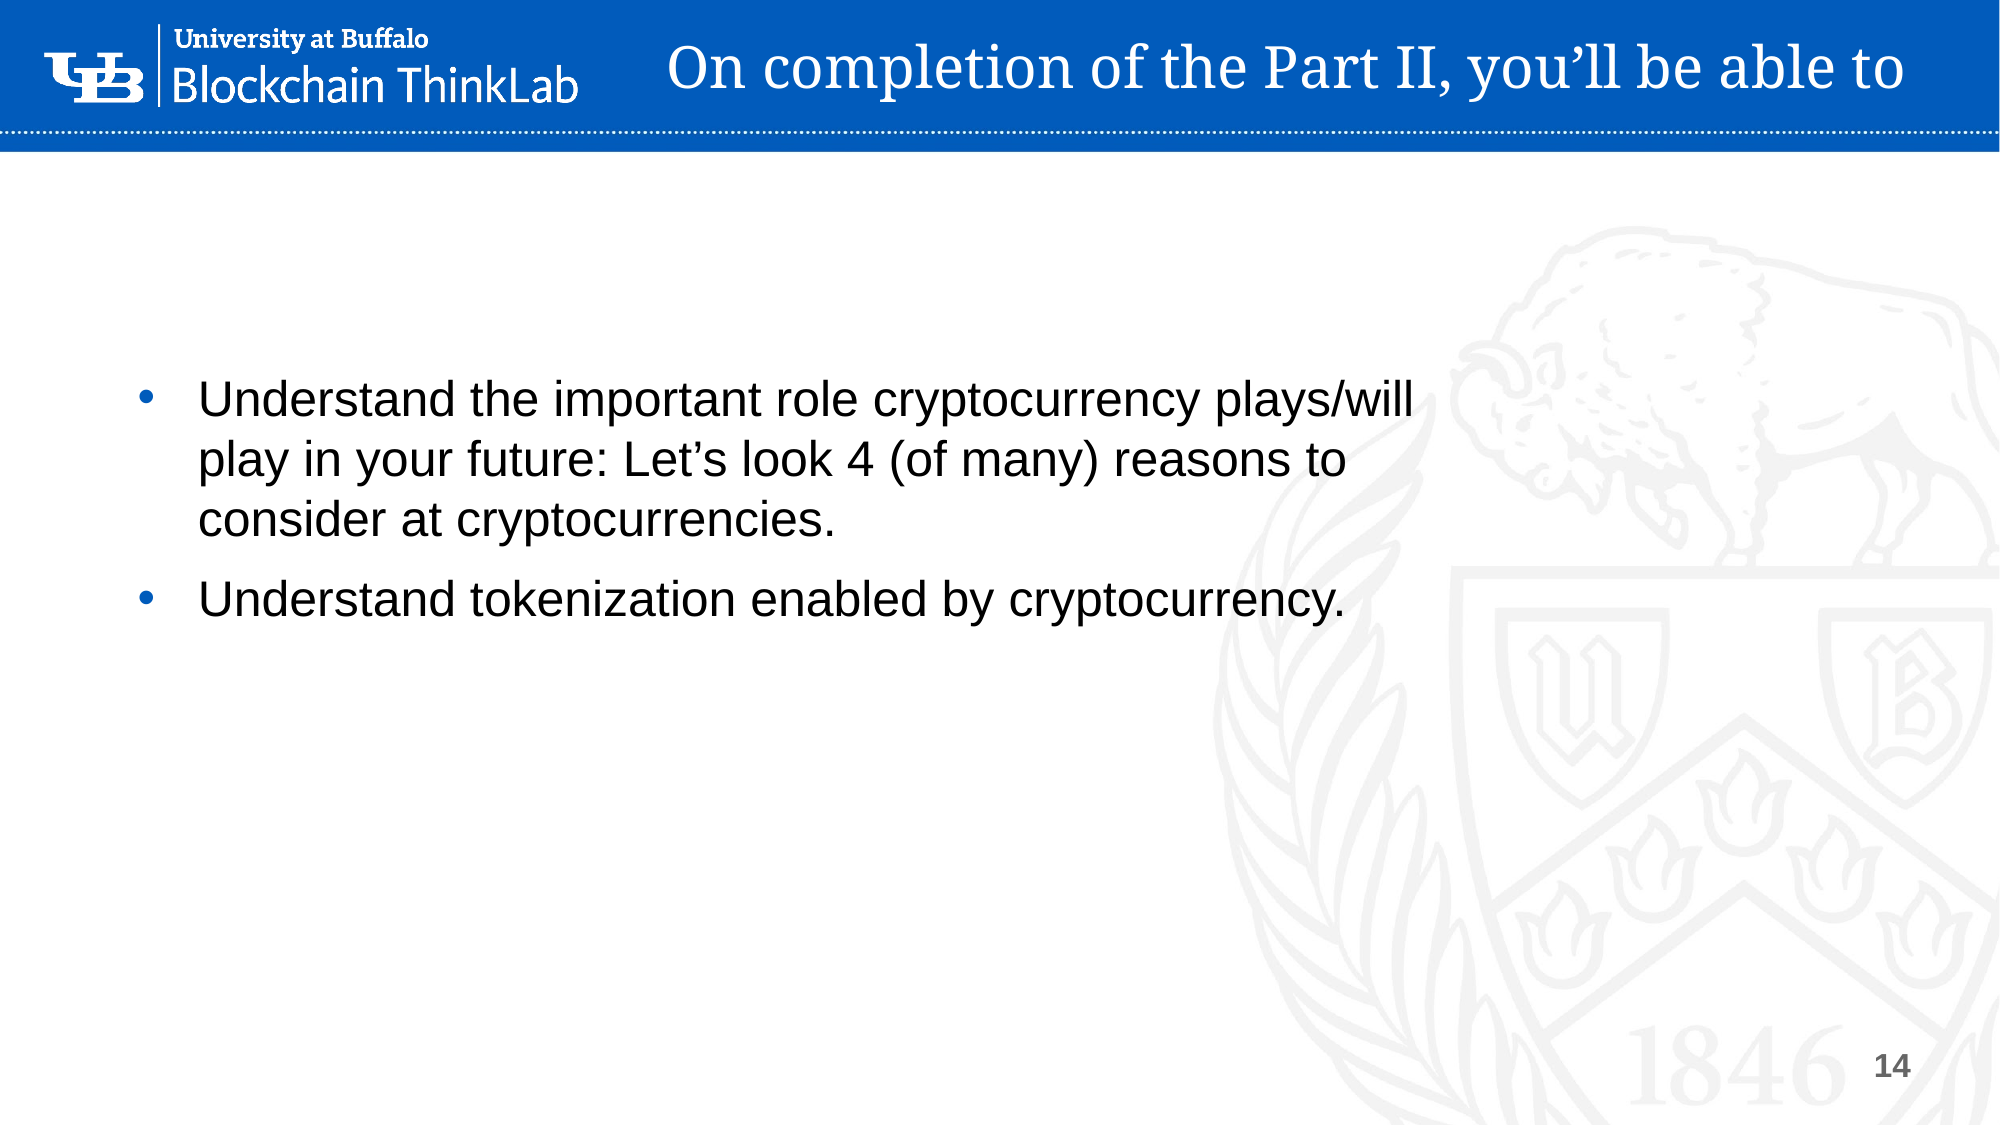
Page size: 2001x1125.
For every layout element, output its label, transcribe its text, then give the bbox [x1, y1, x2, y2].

title On completion of the Part II, you’ll be able to [651, 36, 2000, 155]
picture [0, 0, 2000, 1125]
list Understand the important role cryptocurrency plays/will play in your future: Let’s look 4 (of many) reasons to consider at cryptocurrencies. Understand tokenization enabled by cryptocurrency. [93, 358, 1497, 971]
